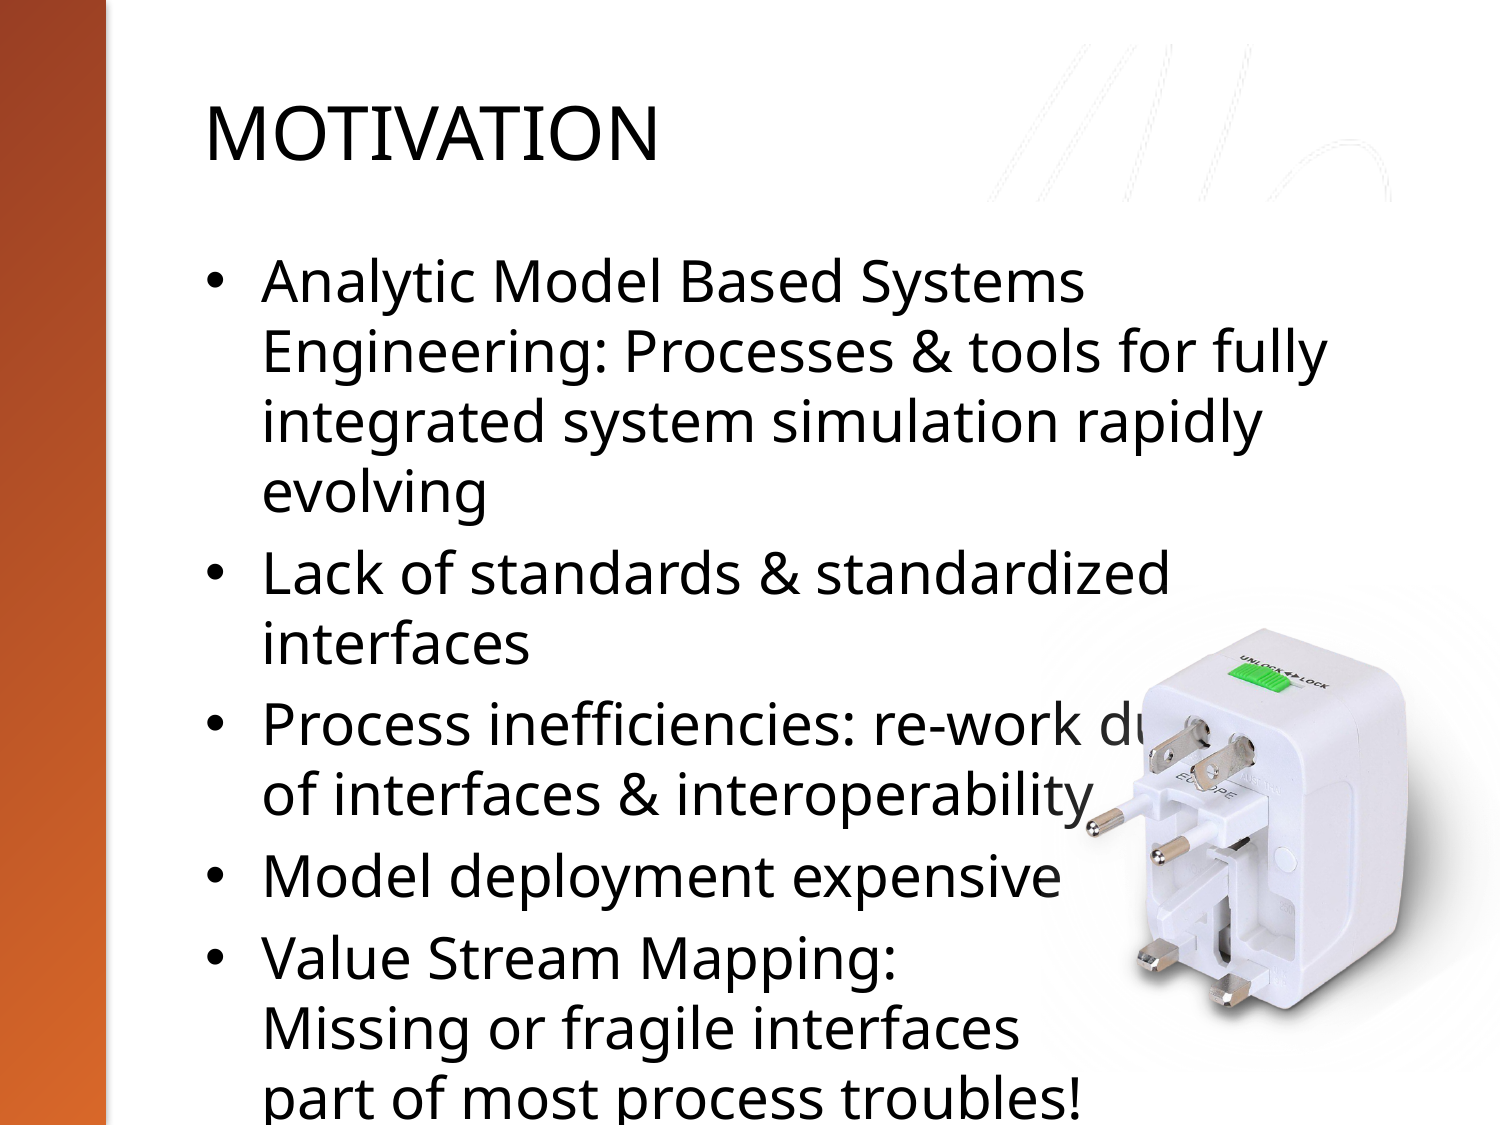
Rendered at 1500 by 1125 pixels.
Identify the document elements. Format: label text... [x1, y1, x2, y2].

list Analytic Model Based Systems Engineering: Processes & tools for fully integrated system simulation rapidly evolving Lack of standards & standardized interfaces Process inefficiencies: re-work due to lack of interfaces & interoperability Model deployment expensive Value Stream Mapping: Missing or fragile interfaces part of most process troubles! [190, 236, 1423, 1045]
picture [1041, 585, 1500, 1073]
title Motivation [188, 77, 1425, 196]
